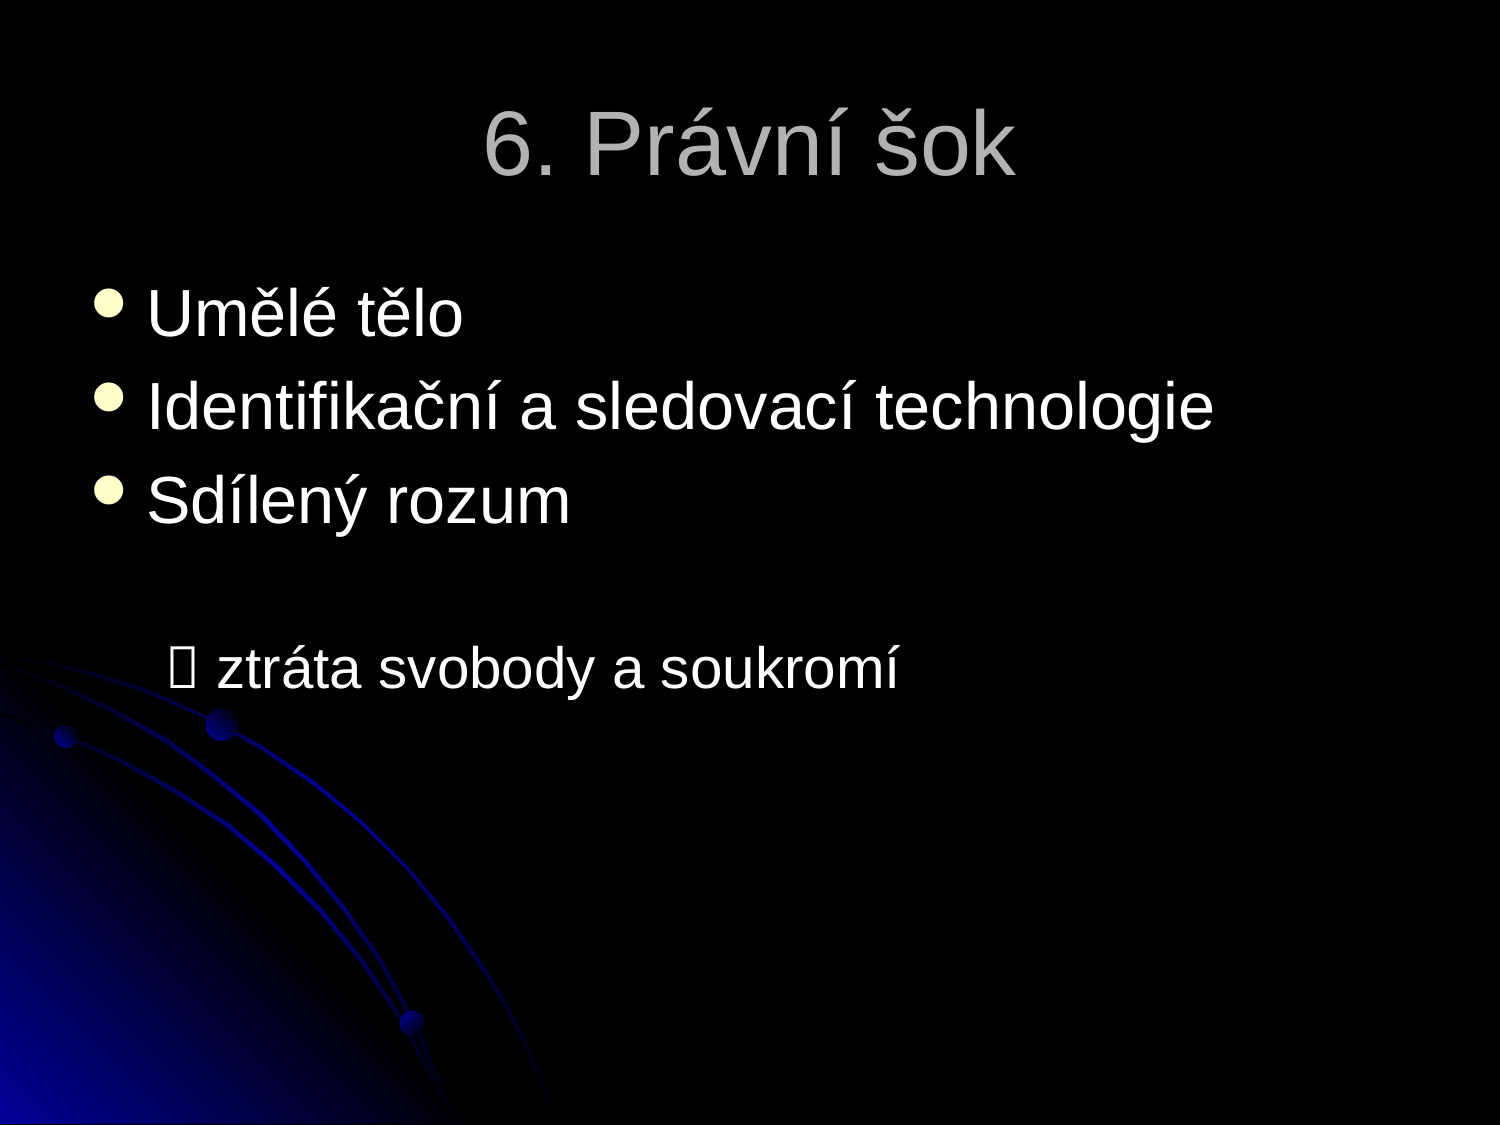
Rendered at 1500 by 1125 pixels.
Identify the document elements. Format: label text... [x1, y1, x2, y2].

list Umělé tělo Identifikační a sledovací technologie Sdílený rozum  ztráta svobody a soukromí [74, 262, 1426, 1006]
title 6. Právní šok [74, 45, 1426, 233]
